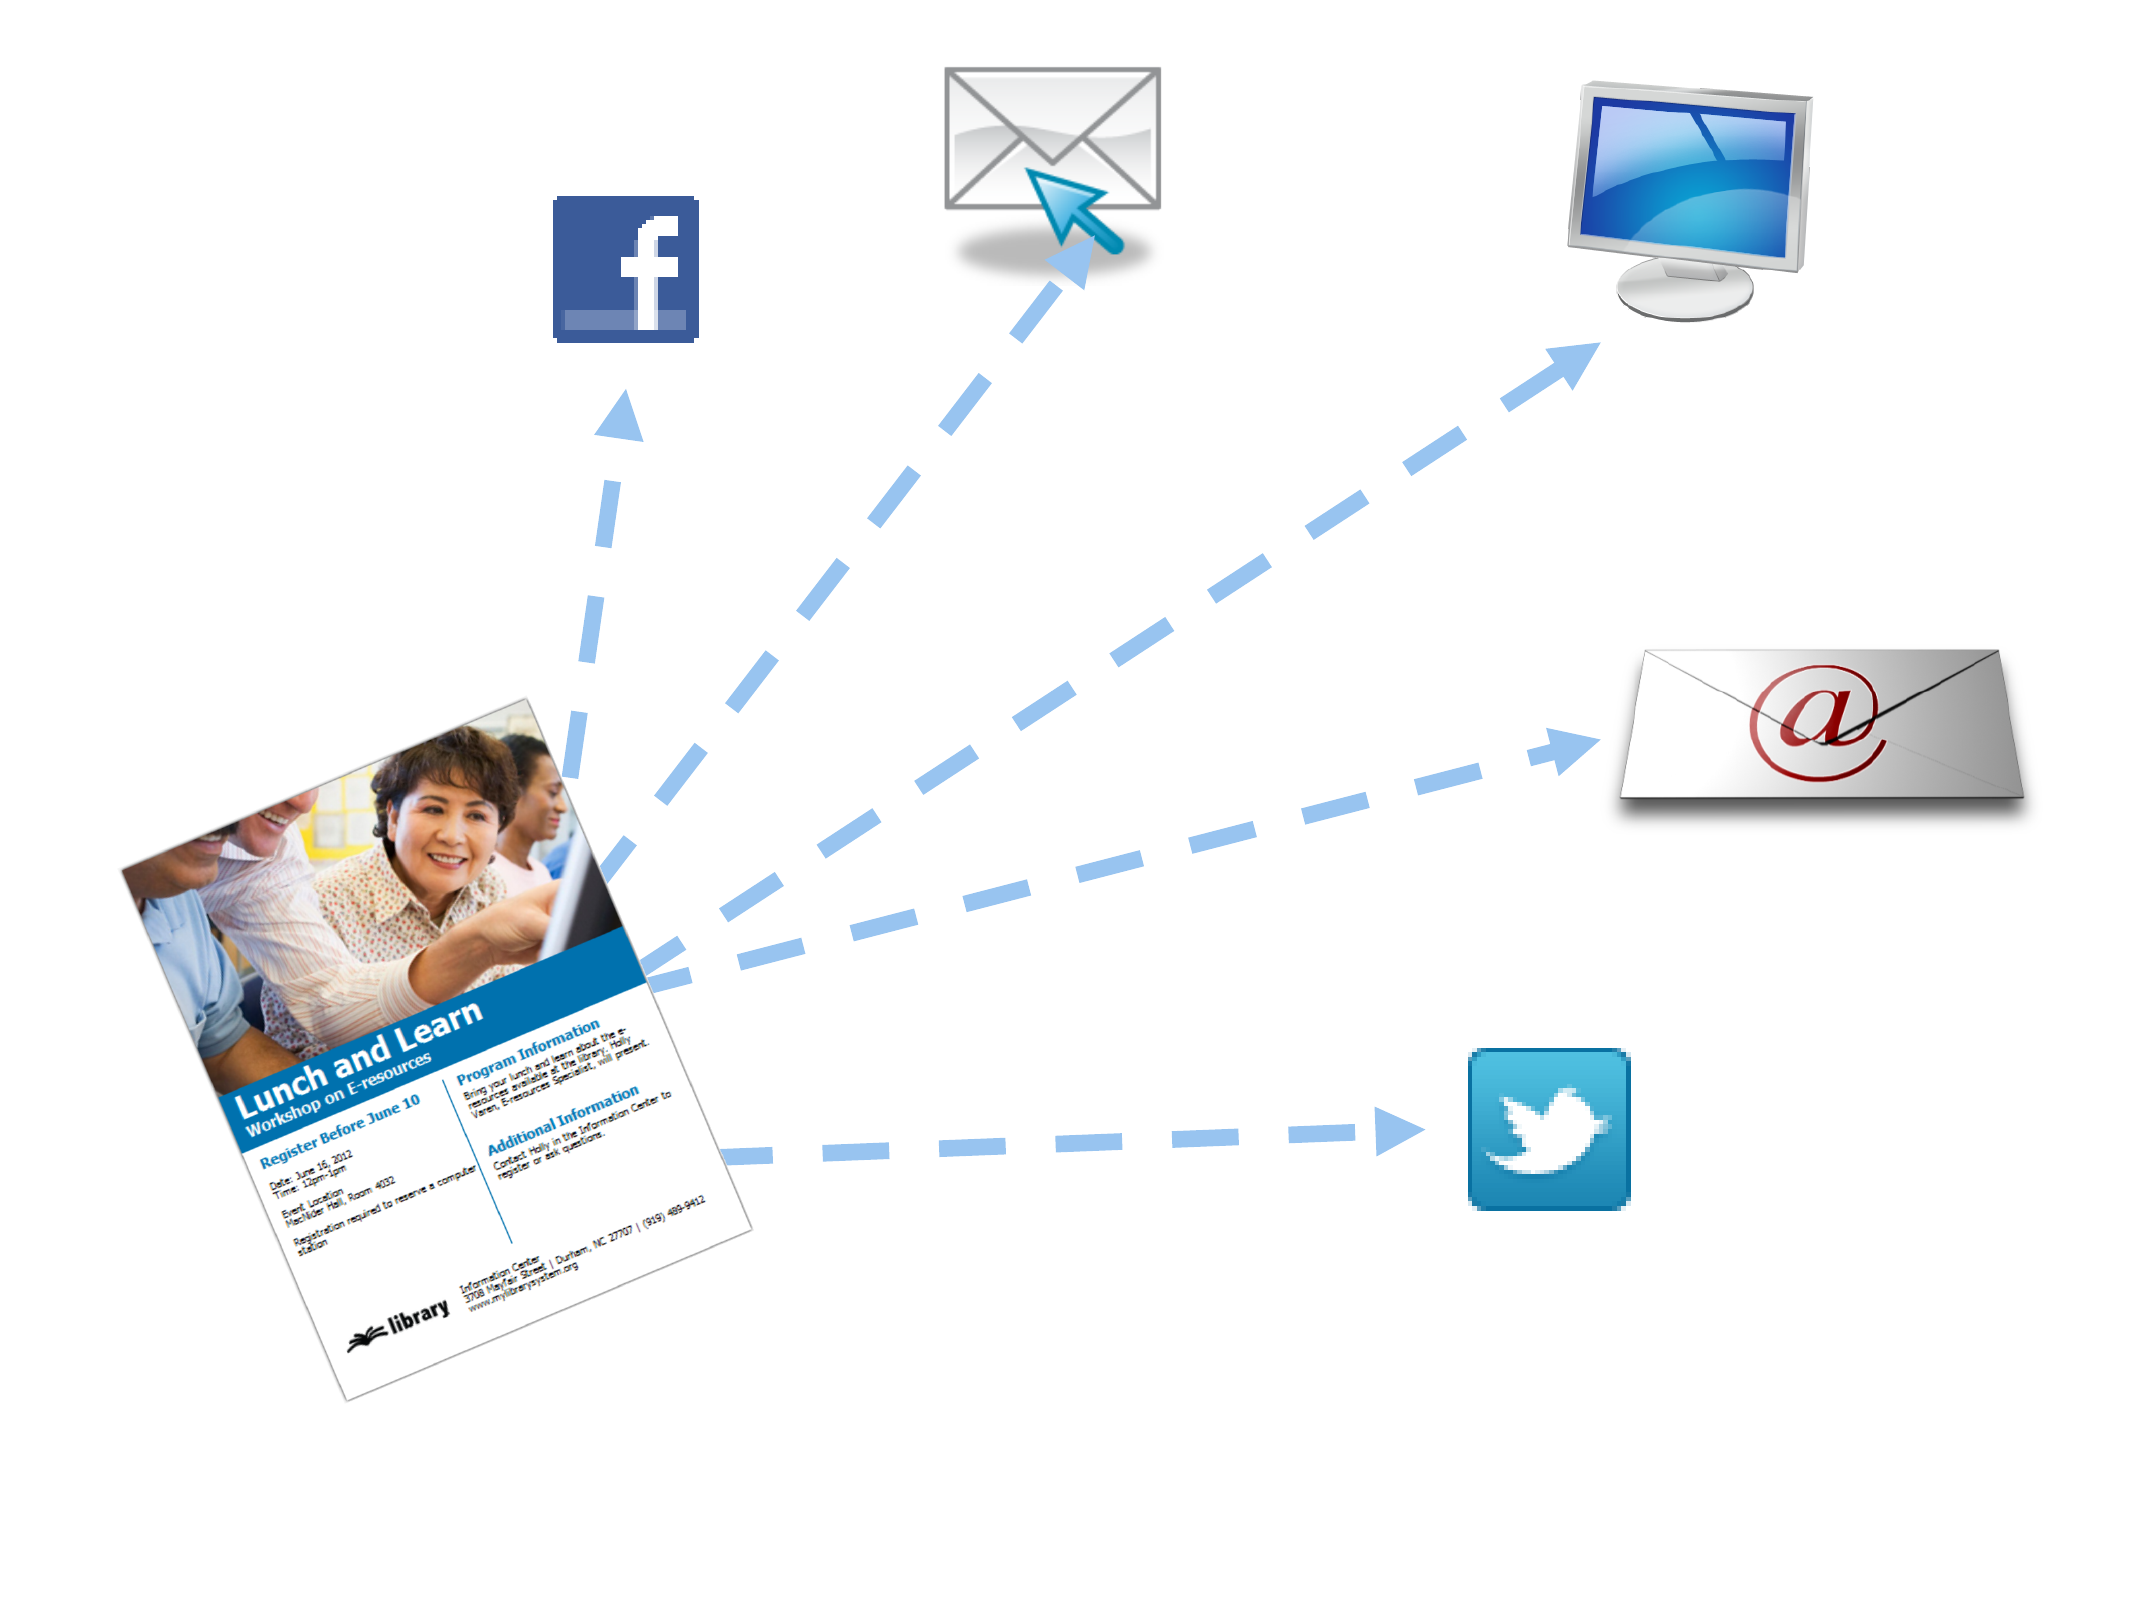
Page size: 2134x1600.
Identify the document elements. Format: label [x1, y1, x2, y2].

picture [929, 36, 1180, 286]
text_box [1586, 342, 1601, 355]
picture [118, 696, 753, 1403]
picture [553, 196, 699, 343]
text_box [1412, 1123, 1426, 1137]
text_box [618, 388, 631, 408]
picture [1468, 1048, 1631, 1211]
picture [1555, 63, 1823, 331]
text_box [1585, 736, 1600, 749]
picture [1600, 644, 2044, 835]
